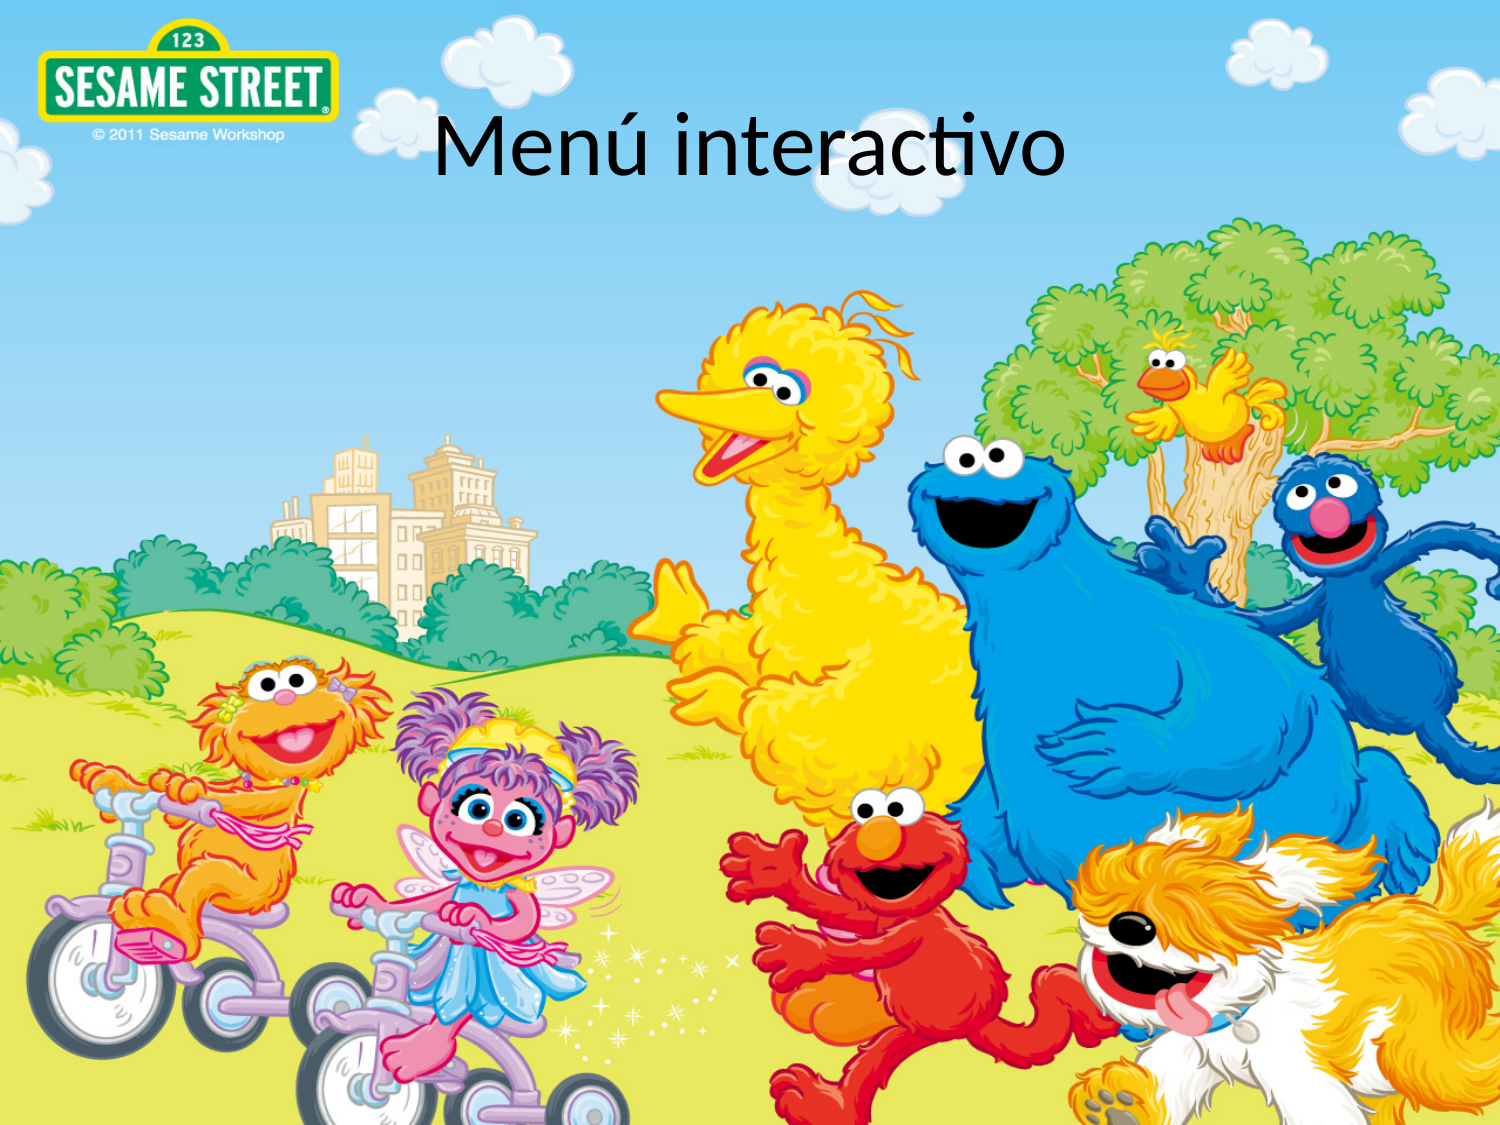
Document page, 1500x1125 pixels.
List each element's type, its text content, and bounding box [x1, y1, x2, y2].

title Menú interactivo [75, 45, 1425, 233]
picture [0, 0, 1500, 1125]
